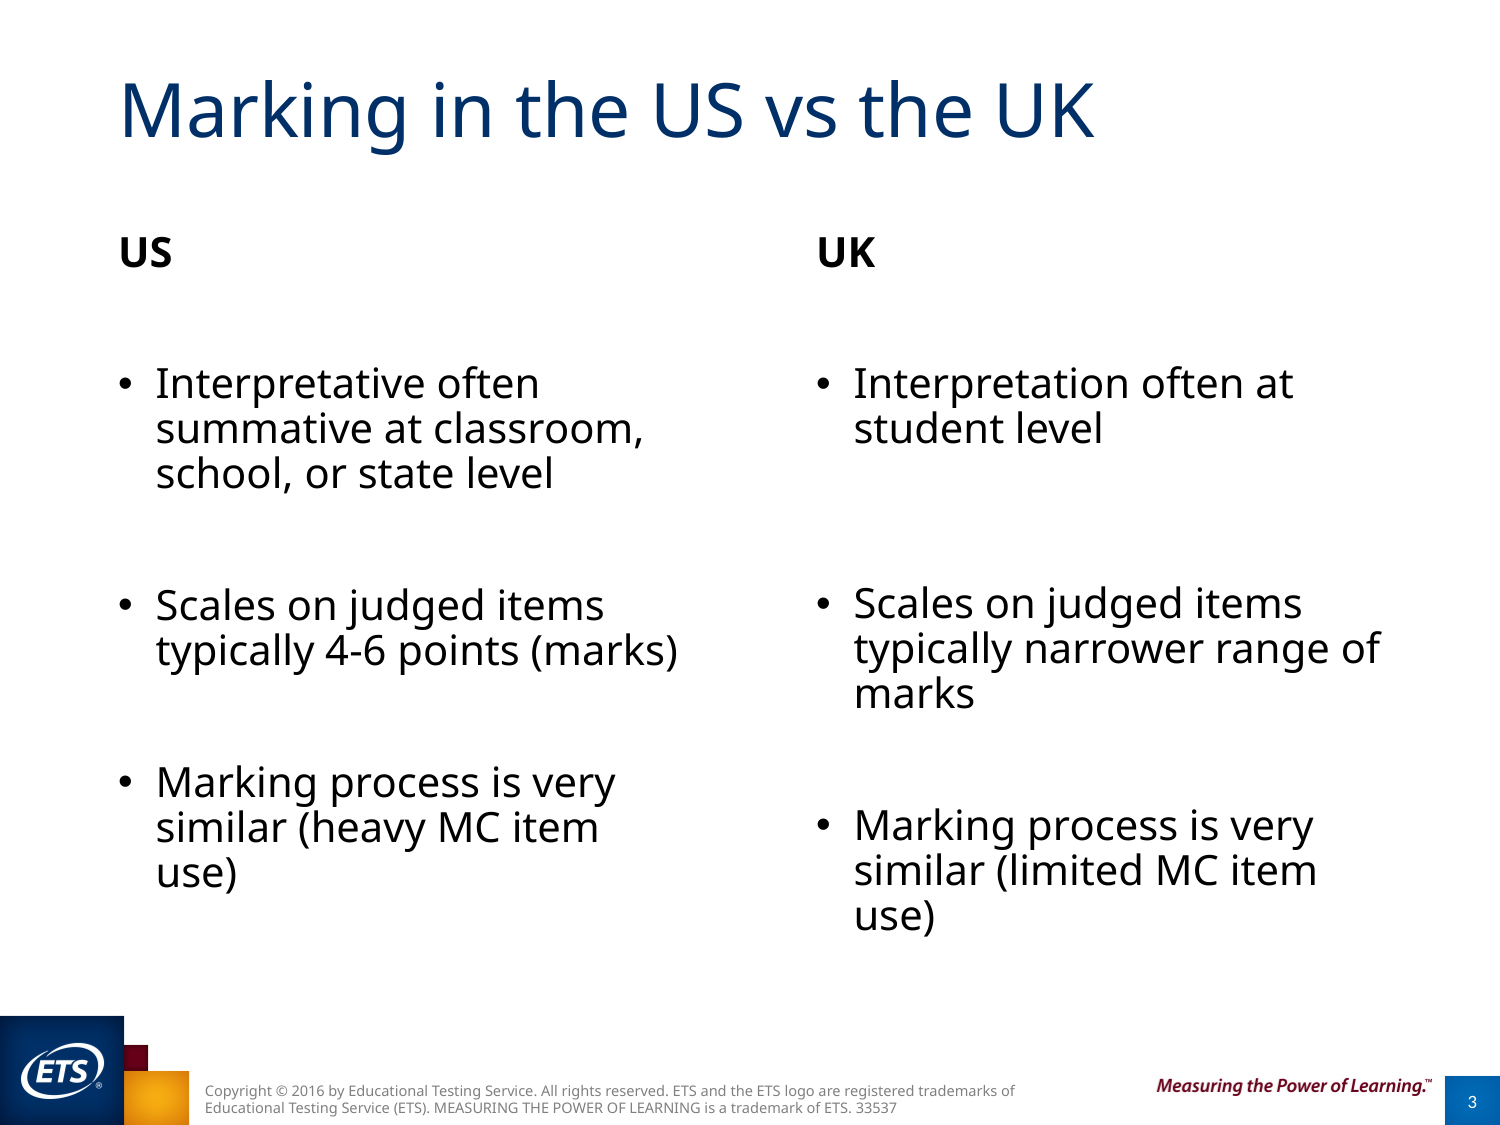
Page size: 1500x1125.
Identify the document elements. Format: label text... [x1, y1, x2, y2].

text_box Copyright © 2016 by Educational Testing Service. All rights reserved. ETS and the ETS logo are registered trademarks of Educational Testing Service (ETS). MEASURING THE POWER OF LEARNING is a trademark of ETS. 33537 [190, 1074, 1093, 1125]
title Marking in the US vs the UK [103, 29, 1397, 198]
list US Interpretative often summative at classroom, school, or state level Scales on judged items typically 4-6 points (marks) Marking process is very similar (heavy MC item use) [103, 223, 699, 941]
text_box UK Interpretation often at student level Scales on judged items typically narrower range of marks Marking process is very similar (limited MC item use) [800, 223, 1397, 941]
slide_number 3 [1444, 1077, 1500, 1125]
picture [0, 0, 1500, 1125]
